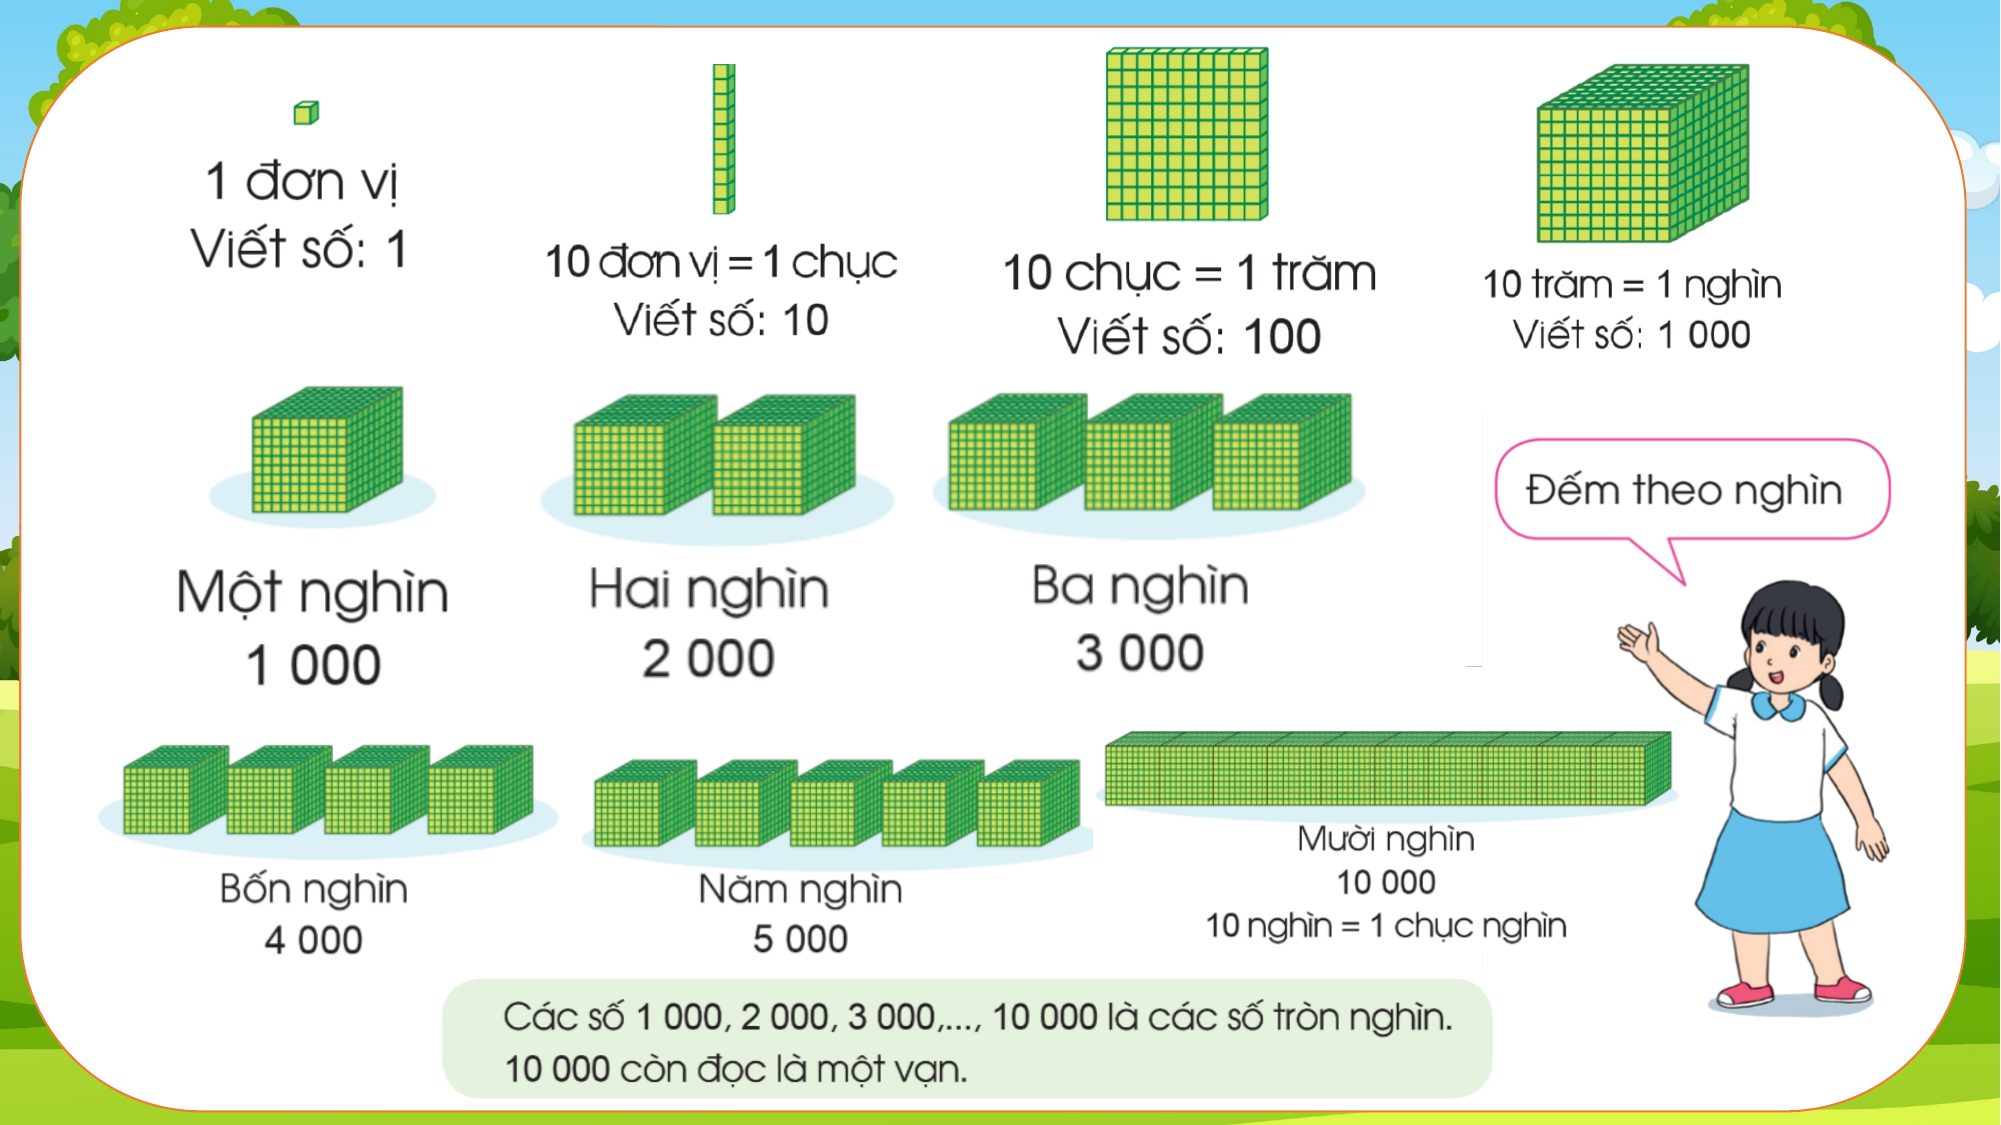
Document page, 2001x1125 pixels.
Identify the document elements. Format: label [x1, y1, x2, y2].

text_box [19, 25, 1967, 1113]
picture [0, 0, 2000, 1125]
